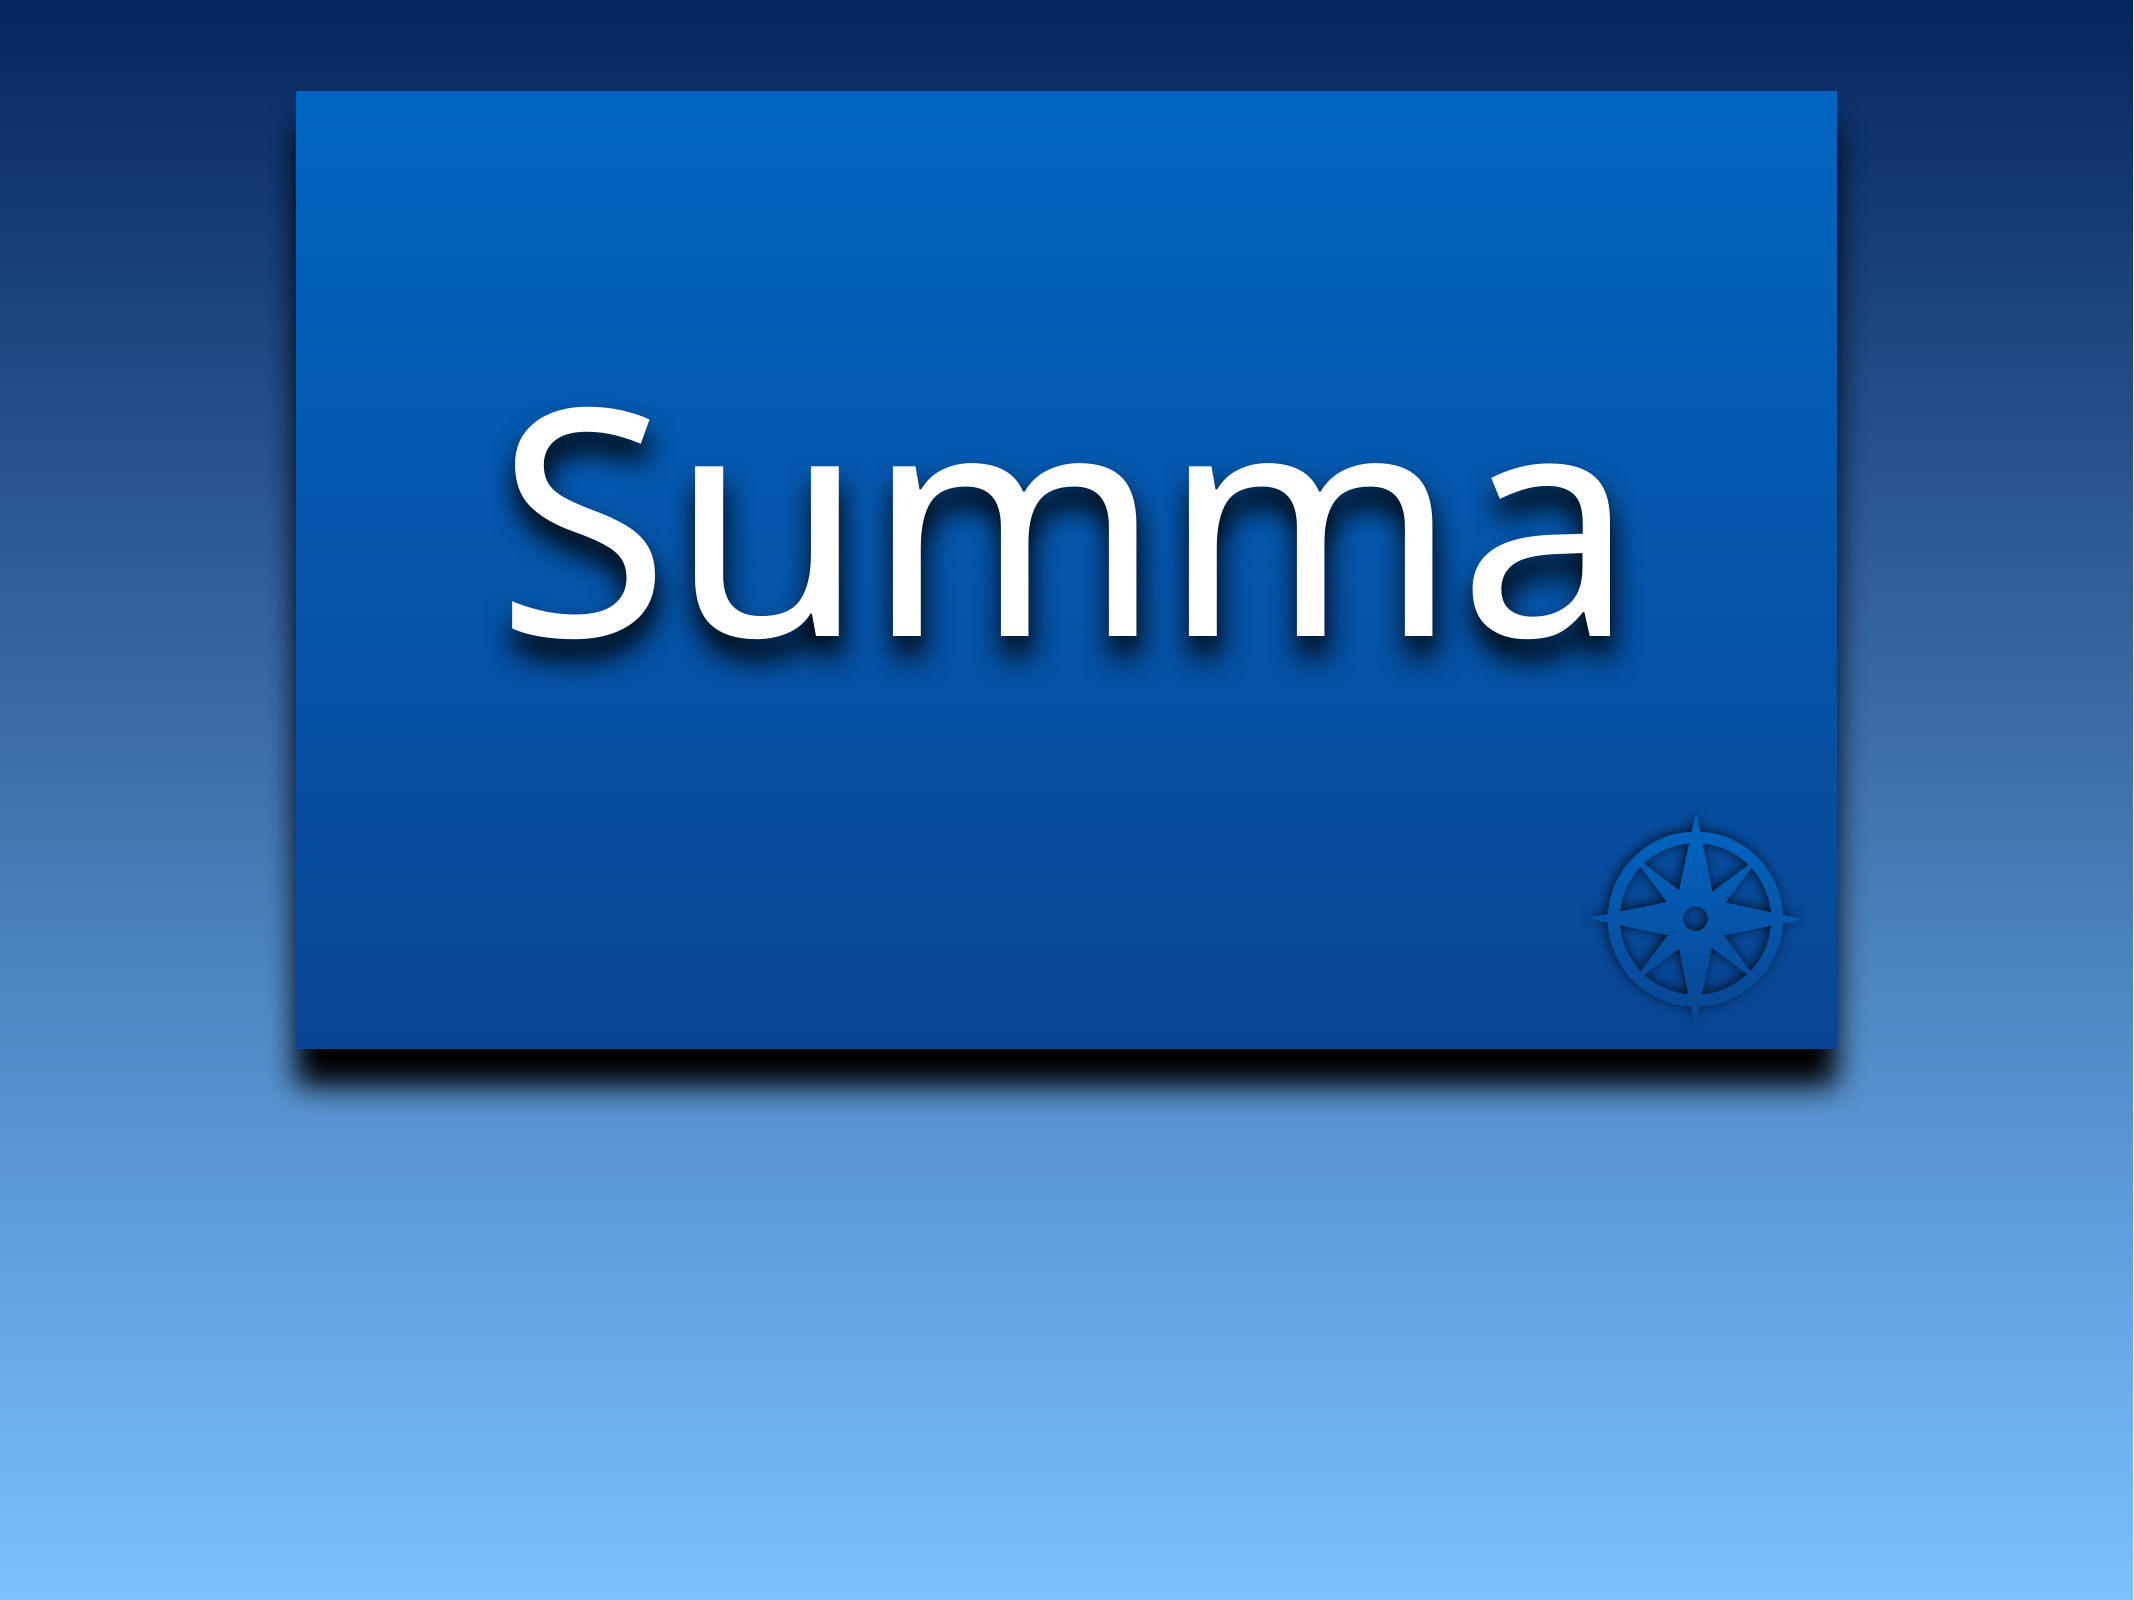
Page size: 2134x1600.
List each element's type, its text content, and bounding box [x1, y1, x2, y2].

text_box Summa [465, 311, 1669, 768]
text_box [296, 91, 1837, 1049]
text_box [1591, 814, 1800, 1023]
